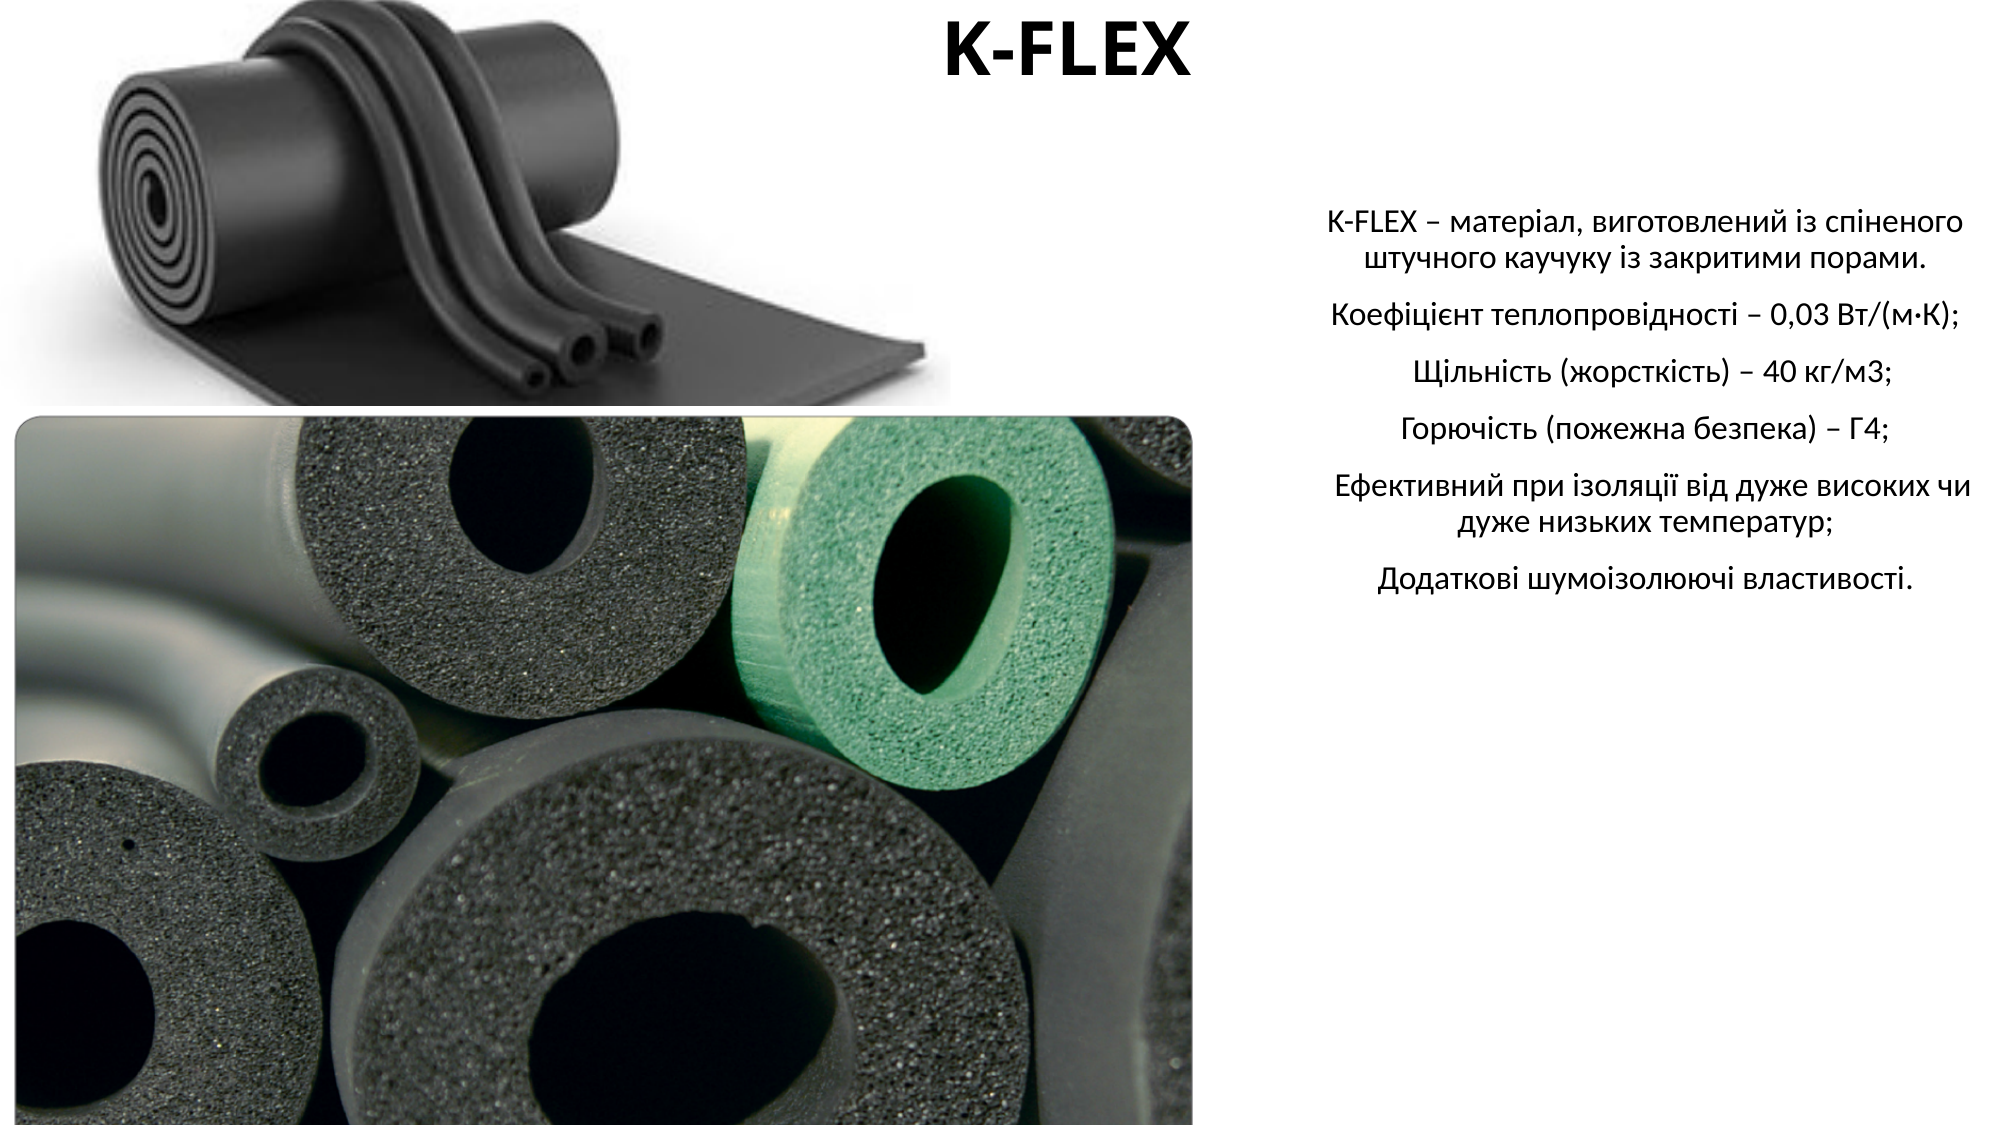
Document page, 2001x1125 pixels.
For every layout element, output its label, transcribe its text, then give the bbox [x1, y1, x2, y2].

picture [0, 0, 1213, 1125]
text_box K-FLEX [951, 0, 2000, 99]
text_box K-FLEX – матеріал, виготовлений із спіненого штучного каучуку із закритими порами. Коефіцієнт теплопровідності – 0,03 Вт/(м·К); Щільність (жорсткість) – 40 кг/м3; Горючість (пожежна безпека) – Г4; Ефективний при ізоляції від дуже високих чи дуже низьких температур; Додаткові шумоізолюючі властивості. [1283, 196, 2000, 790]
